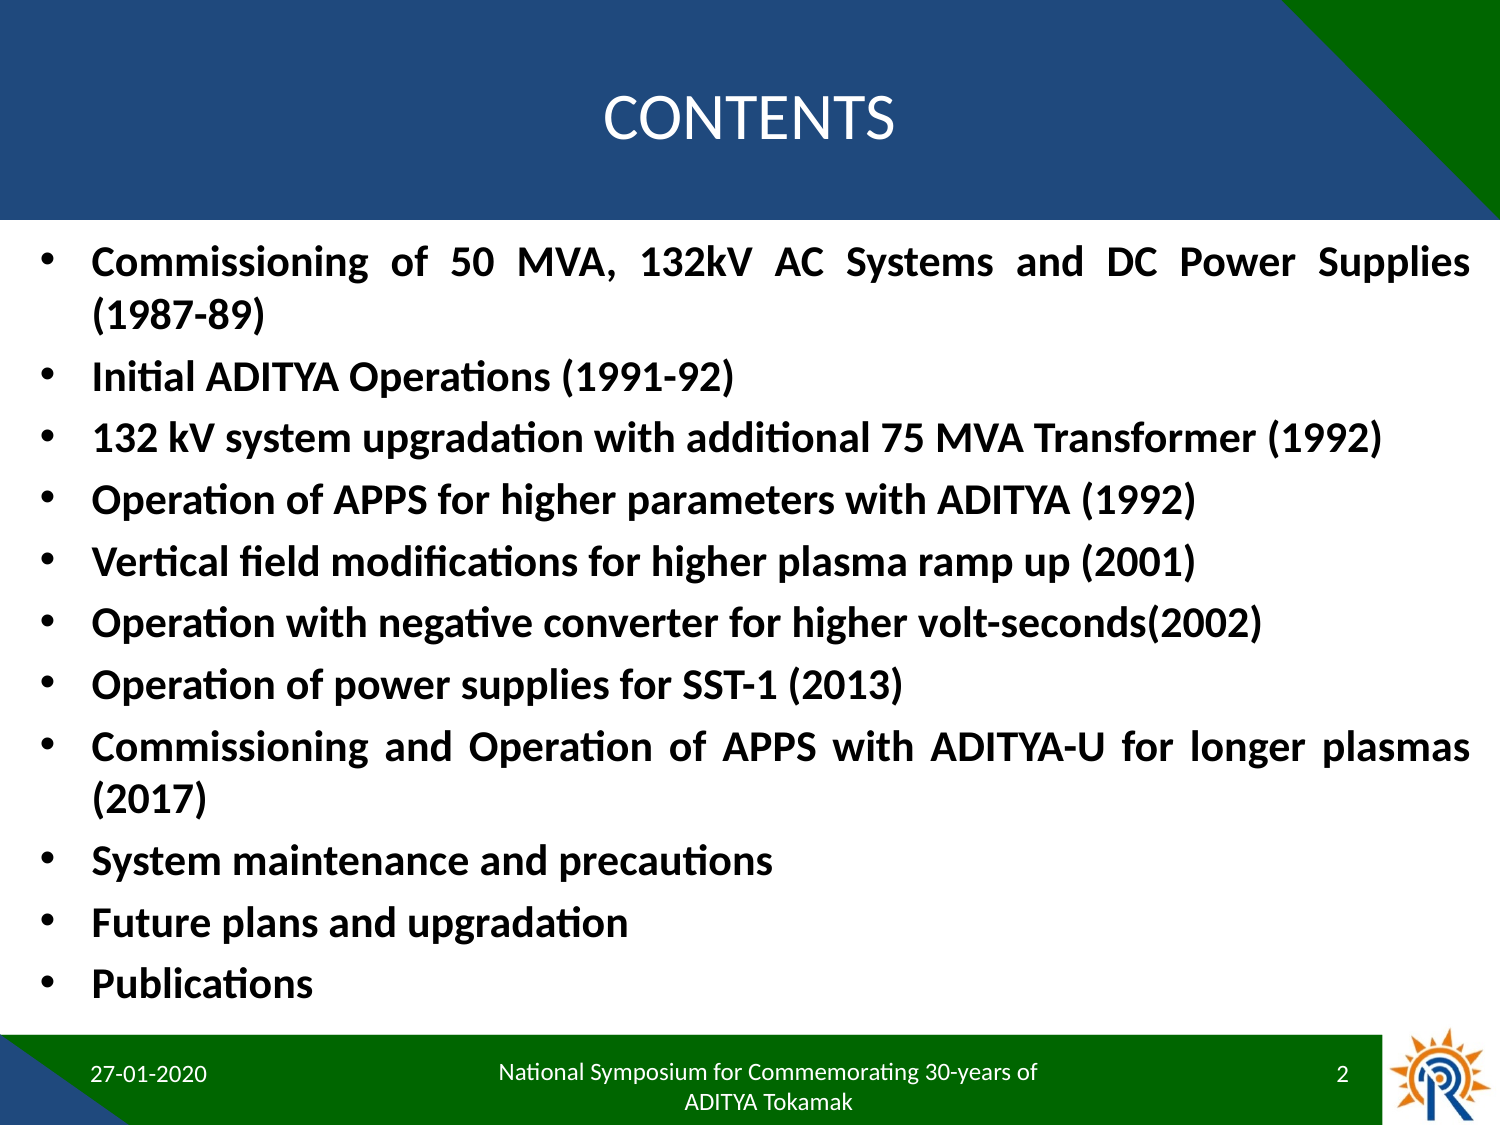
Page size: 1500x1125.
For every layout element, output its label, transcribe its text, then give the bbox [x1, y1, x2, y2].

footer National Symposium for Commemorating 30-years of ADITYA Tokamak [450, 1050, 1088, 1125]
list Commissioning of 50 MVA, 132kV AC Systems and DC Power Supplies (1987-89) Initial ADITYA Operations (1991-92) 132 kV system upgradation with additional 75 MVA Transformer (1992) Operation of APPS for higher parameters with ADITYA (1992) Vertical field modifications for higher plasma ramp up (2001) Operation with negative converter for higher volt-seconds(2002) Operation of power supplies for SST-1 (2013) Commissioning and Operation of APPS with ADITYA-U for longer plasmas (2017) System maintenance and precautions Future plans and upgradation Publications [24, 224, 1488, 1025]
title CONTENTS [75, 19, 1425, 207]
picture [1382, 1024, 1500, 1125]
slide_number 2 [1074, 1042, 1365, 1103]
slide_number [75, 1042, 425, 1103]
